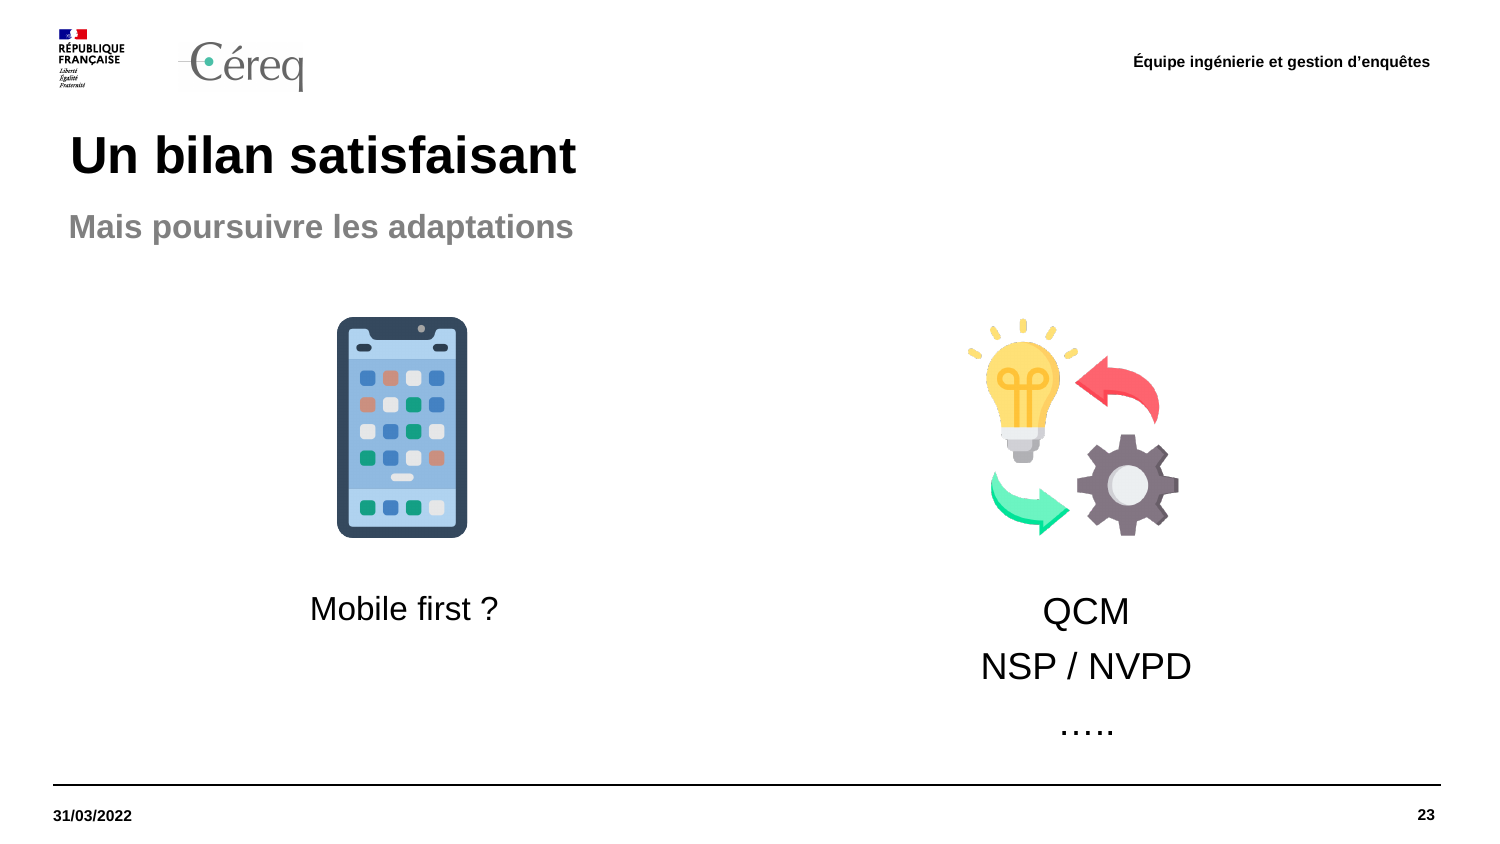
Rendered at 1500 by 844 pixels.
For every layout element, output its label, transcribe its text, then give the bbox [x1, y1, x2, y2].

title Un bilan satisfaisant [53, 112, 1436, 201]
slide_number 23 [1213, 784, 1436, 844]
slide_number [53, 787, 252, 844]
list Mais poursuivre les adaptations [53, 204, 1436, 245]
list Mobile first ? [53, 586, 750, 776]
footer Équipe ingénierie et gestion d’enquêtes [470, 32, 1436, 92]
picture [47, 17, 136, 107]
picture [178, 42, 303, 92]
picture [962, 316, 1184, 539]
picture [333, 316, 470, 539]
list QCM NSP / NVPD ….. [750, 586, 1408, 776]
